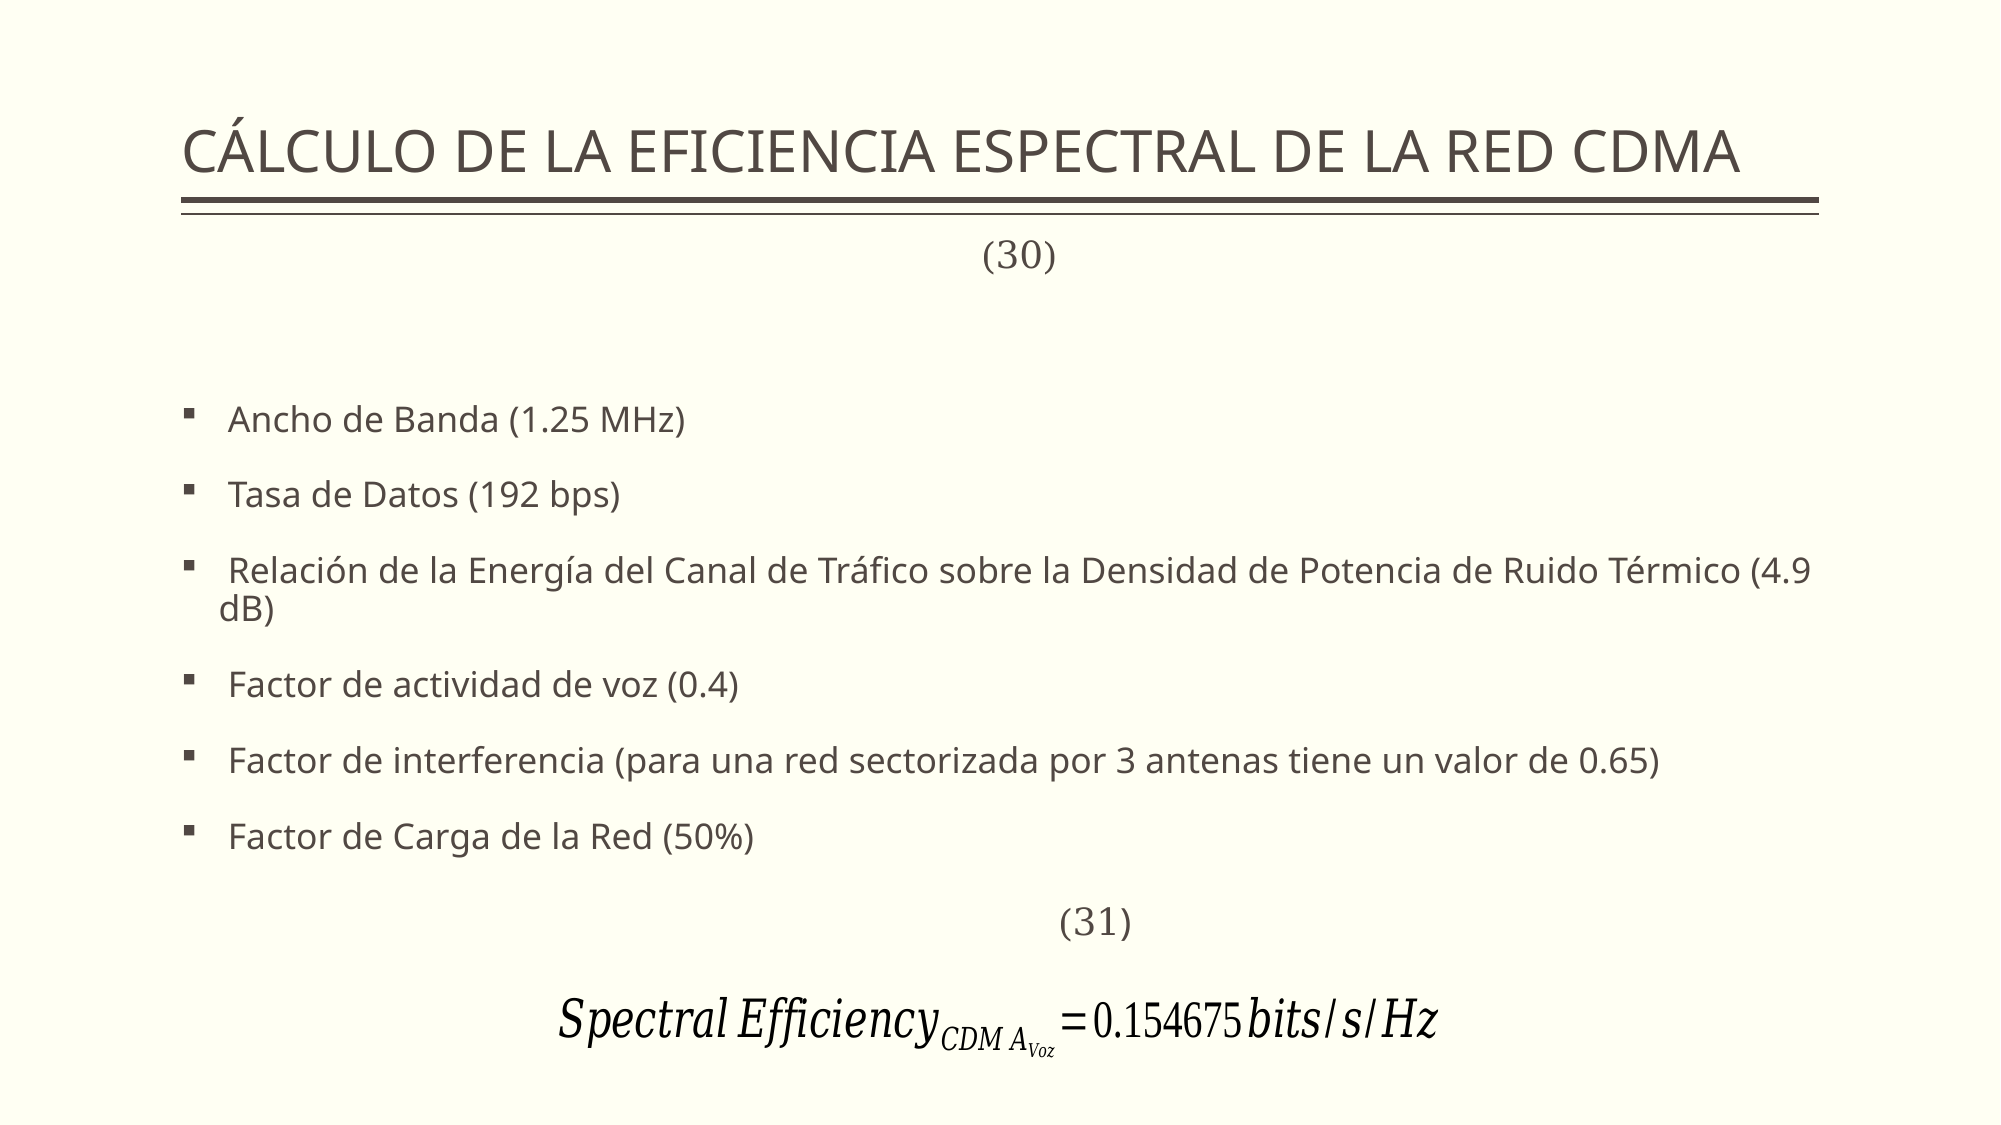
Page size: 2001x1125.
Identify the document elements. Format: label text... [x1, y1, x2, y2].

title CÁLCULO DE LA EFICIENCIA ESPECTRAL DE LA RED CDMA [181, 12, 1819, 193]
